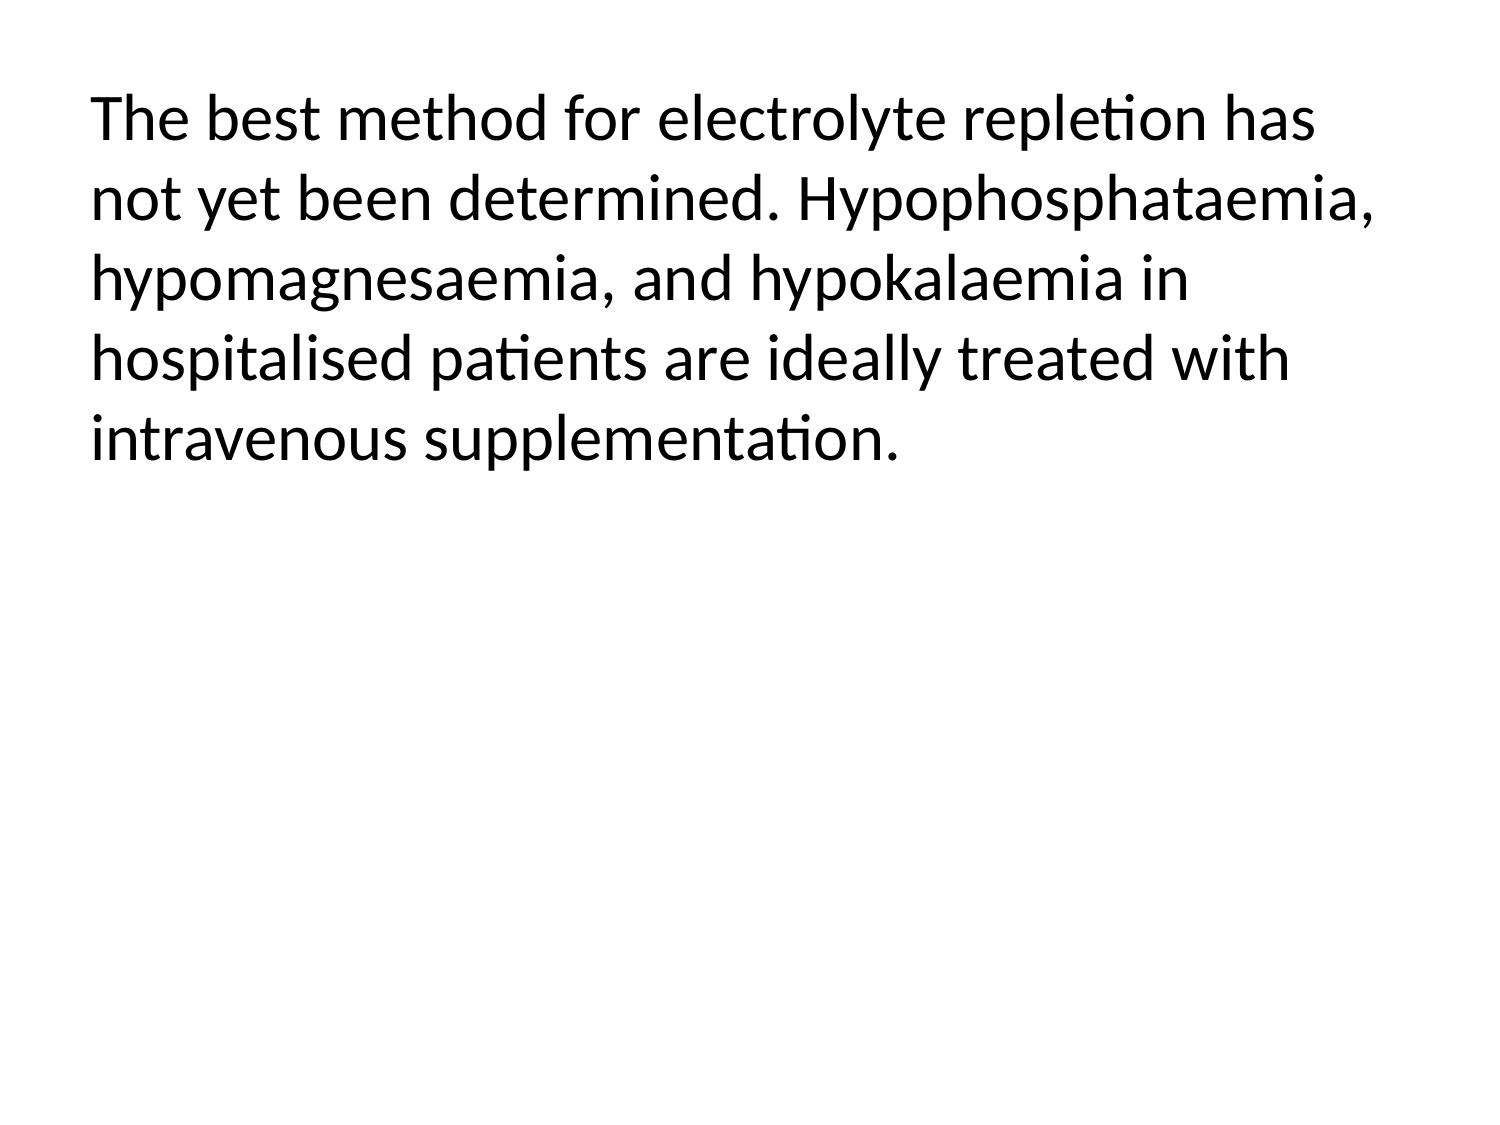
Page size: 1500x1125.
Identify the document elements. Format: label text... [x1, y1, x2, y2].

list The best method for electrolyte repletion has not yet been determined. Hypophosphataemia, hypomagnesaemia, and hypokalaemia in hospitalised patients are ideally treated with intravenous supplementation. [75, 66, 1425, 1005]
